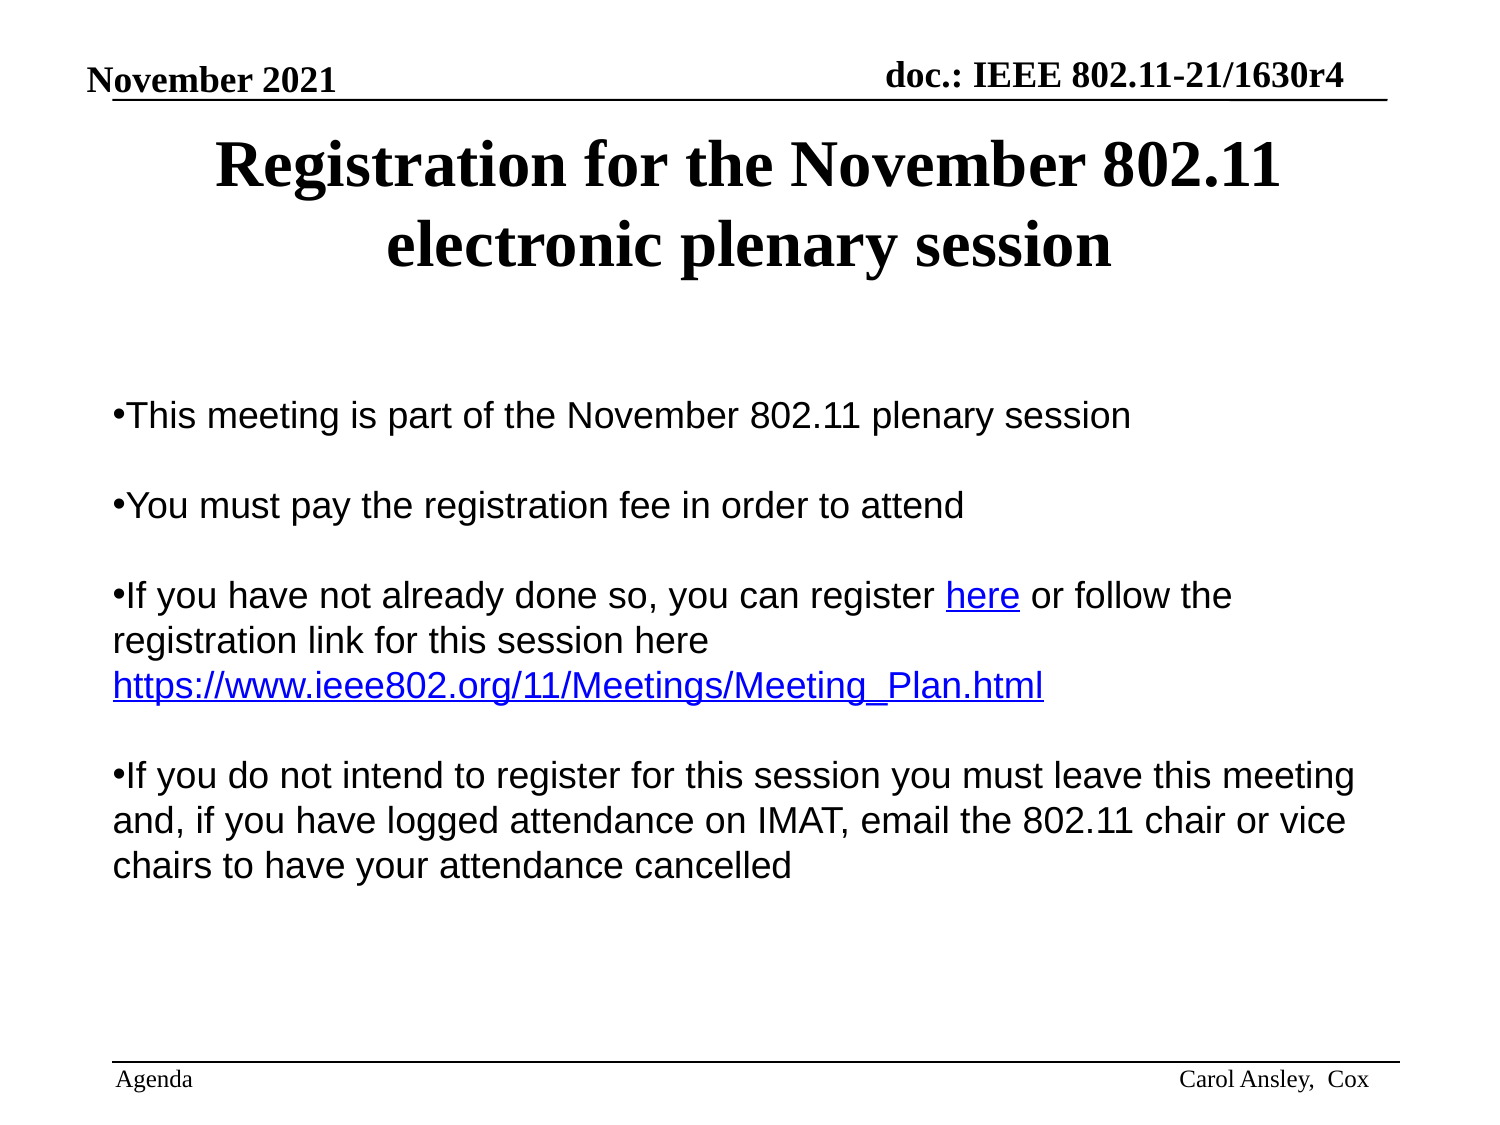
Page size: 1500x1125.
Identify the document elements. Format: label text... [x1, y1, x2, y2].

list This meeting is part of the November 802.11 plenary session You must pay the registration fee in order to attend If you have not already done so, you can register here or follow the registration link for this session here https://www.ieee802.org/11/Meetings/Meeting_Plan.html If you do not intend to register for this session you must leave this meeting and, if you have logged attendance on IMAT, email the 802.11 chair or vice chairs to have your attendance cancelled [111, 383, 1388, 938]
title Registration for the November 802.11 electronic plenary session [111, 111, 1388, 288]
